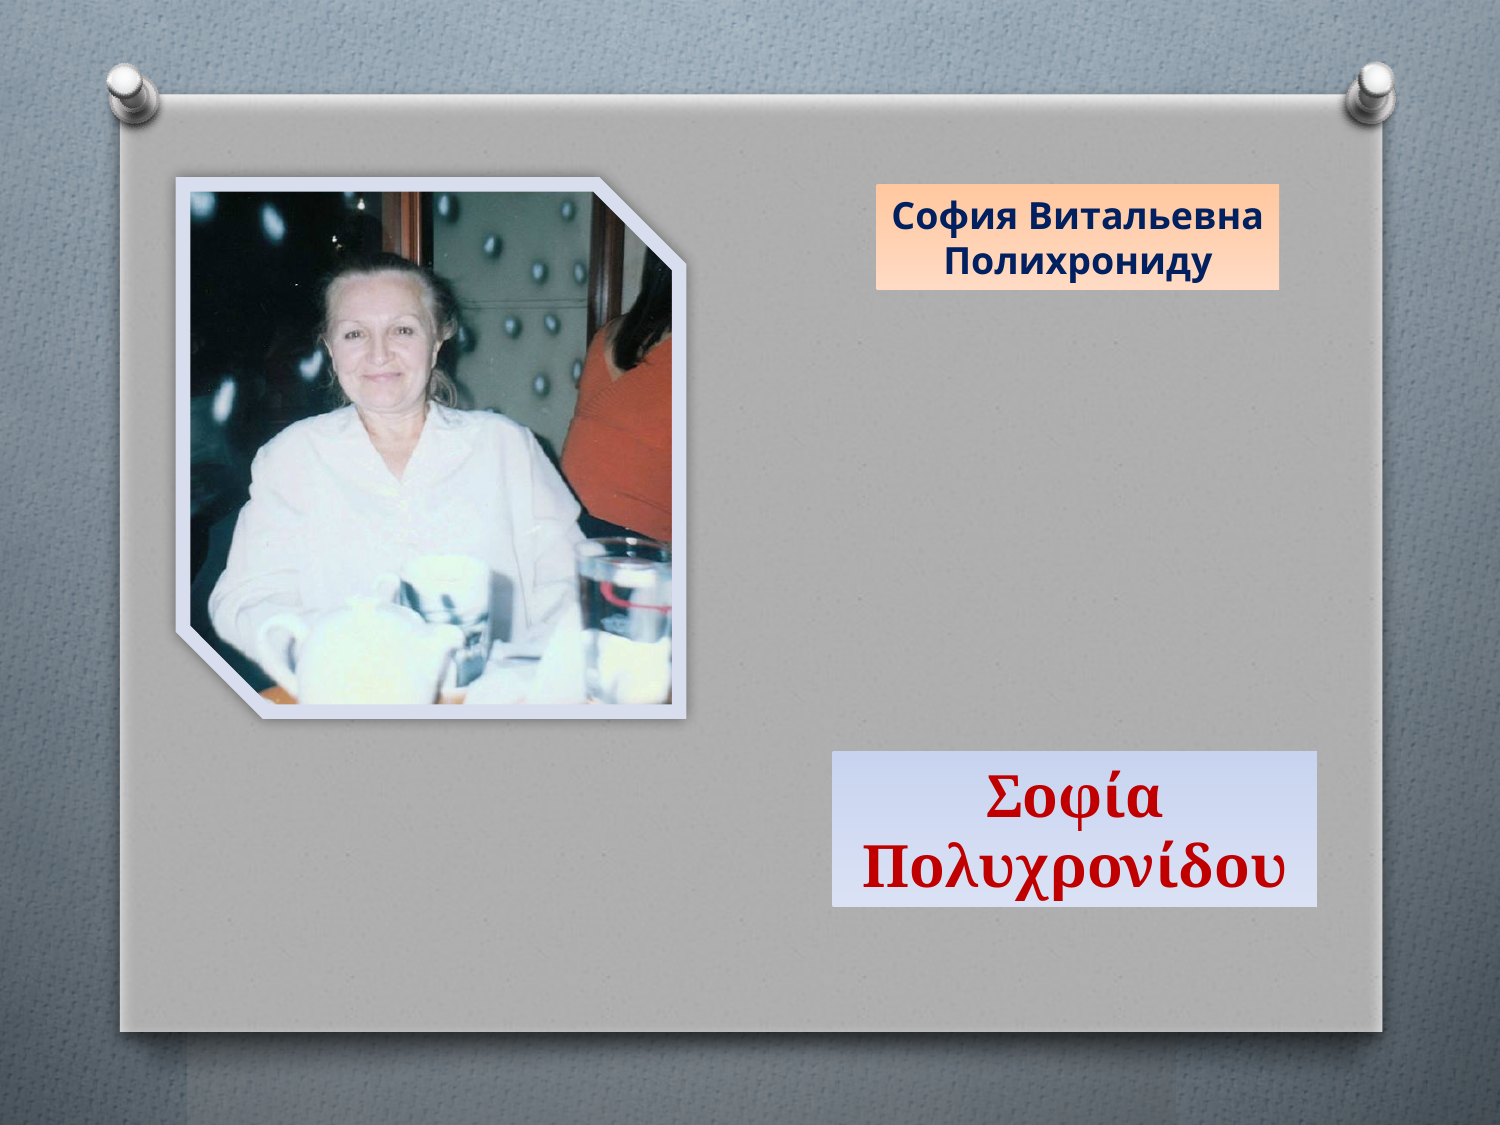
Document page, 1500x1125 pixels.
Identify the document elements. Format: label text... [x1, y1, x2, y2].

text_box София Витальевна Полихрониду [876, 184, 1280, 290]
text_box Σοφία Πολυχρονίδου [832, 751, 1317, 907]
picture [75, 29, 198, 153]
picture [182, 184, 680, 712]
picture [1317, 35, 1439, 156]
